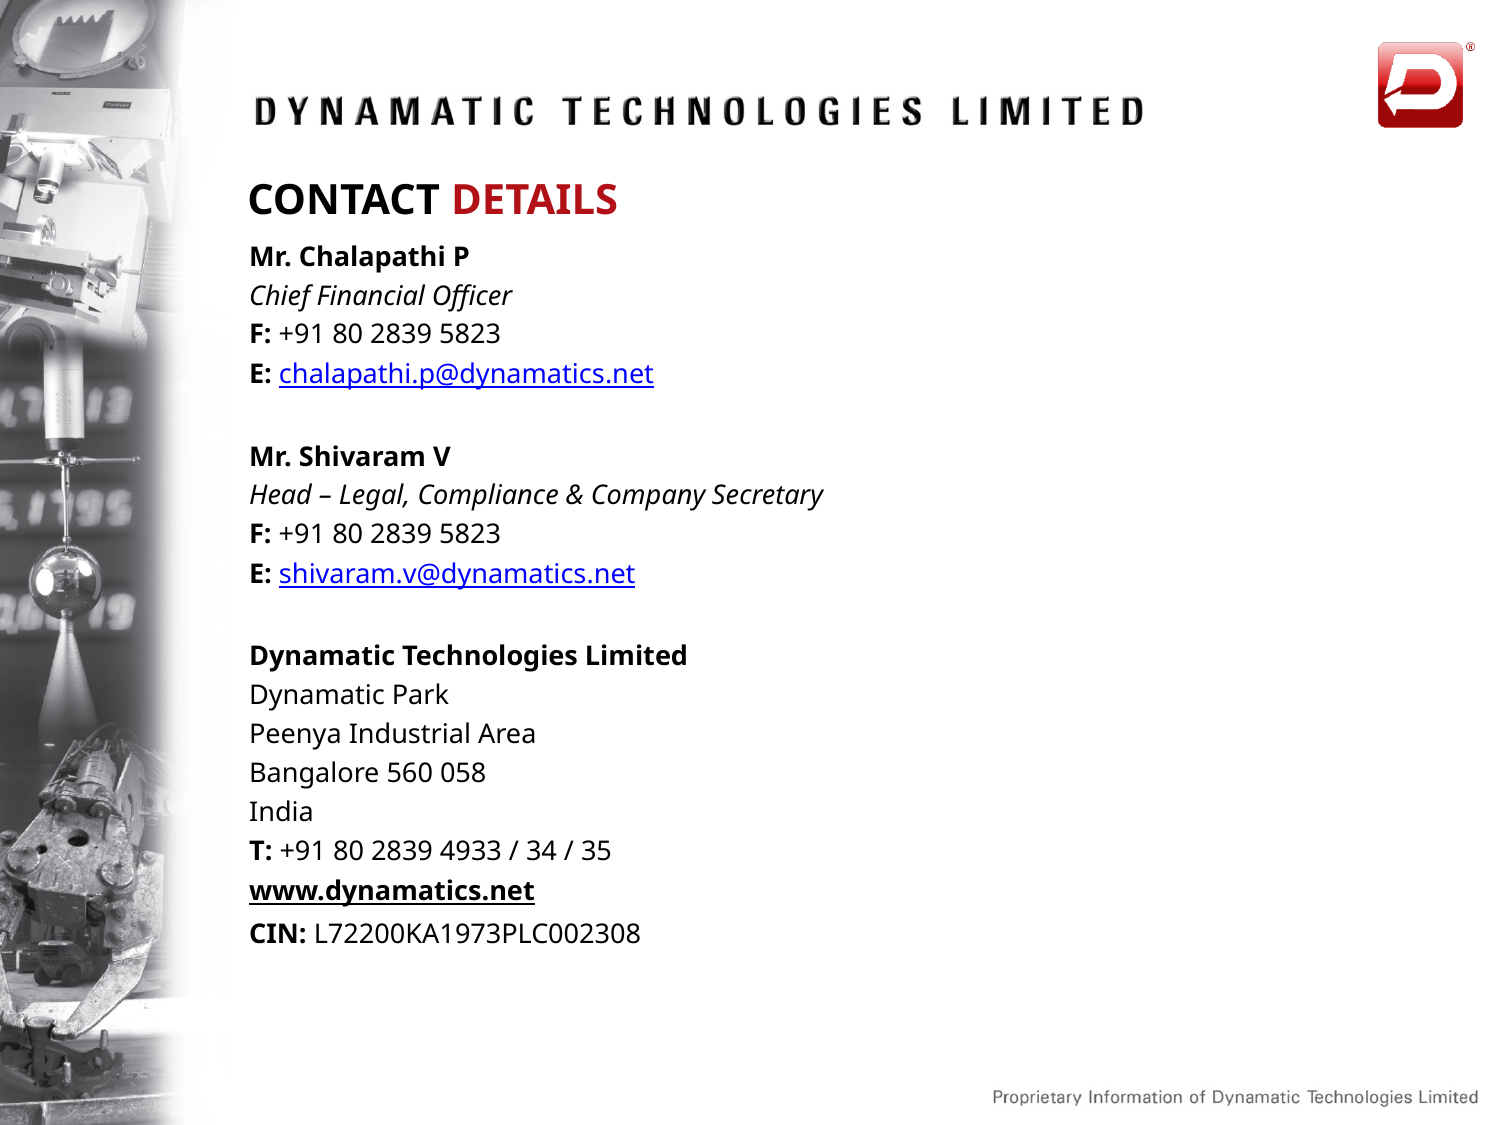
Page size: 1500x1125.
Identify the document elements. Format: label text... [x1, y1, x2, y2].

list CONTACT DETAILS [232, 164, 1142, 236]
picture [0, 0, 1500, 1125]
list Mr. Chalapathi P Chief Financial Officer F: +91 80 2839 5823 E: chalapathi.p@dynamatics.net Mr. Shivaram V Head – Legal, Compliance & Company Secretary F: +91 80 2839 5823 E: shivaram.v@dynamatics.net Dynamatic Technologies Limited Dynamatic Park Peenya Industrial Area Bangalore 560 058 India T: +91 80 2839 4933 / 34 / 35 www.dynamatics.net CIN: L72200KA1973PLC002308 [234, 224, 1441, 1078]
